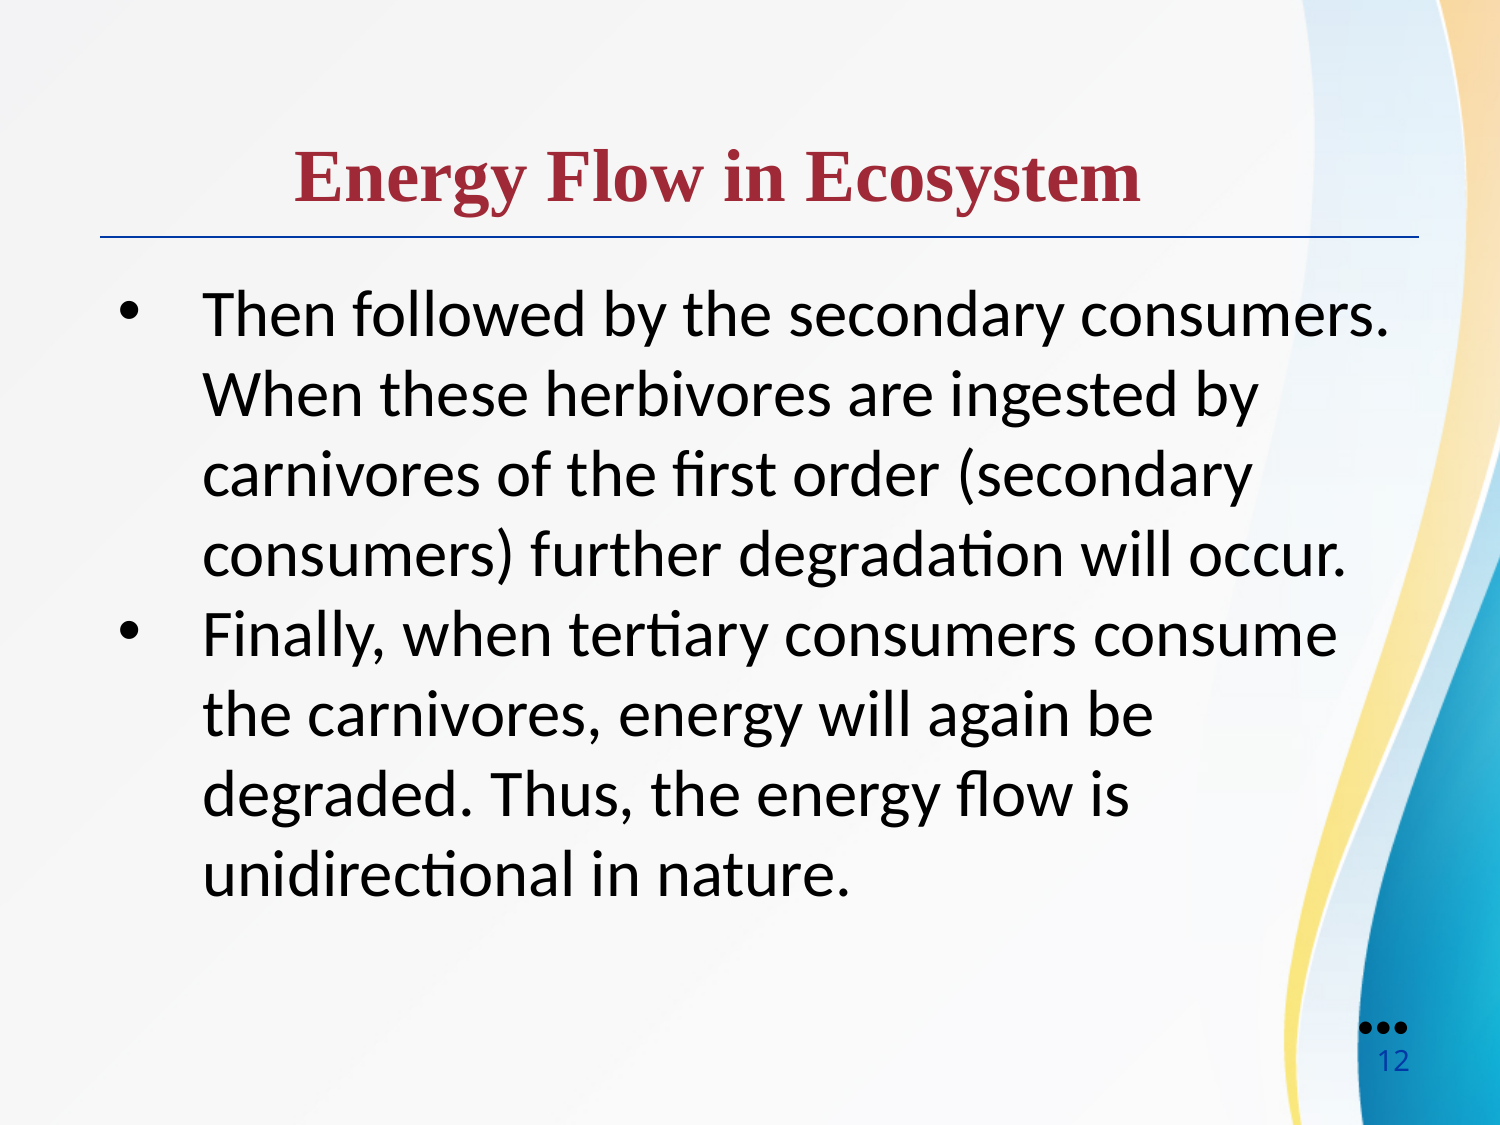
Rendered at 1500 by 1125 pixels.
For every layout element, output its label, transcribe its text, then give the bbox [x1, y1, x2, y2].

text_box Energy Flow in Ecosystem [0, 118, 1438, 224]
text_box ●●● 12 [1074, 999, 1425, 1060]
text_box Then followed by the secondary consumers. When these herbivores are ingested by carnivores of the first order (secondary consumers) further degradation will occur. Finally, when tertiary consumers consume the carnivores, energy will again be degraded. Thus, the energy flow is unidirectional in nature. [102, 262, 1442, 917]
picture [0, 0, 1500, 1125]
